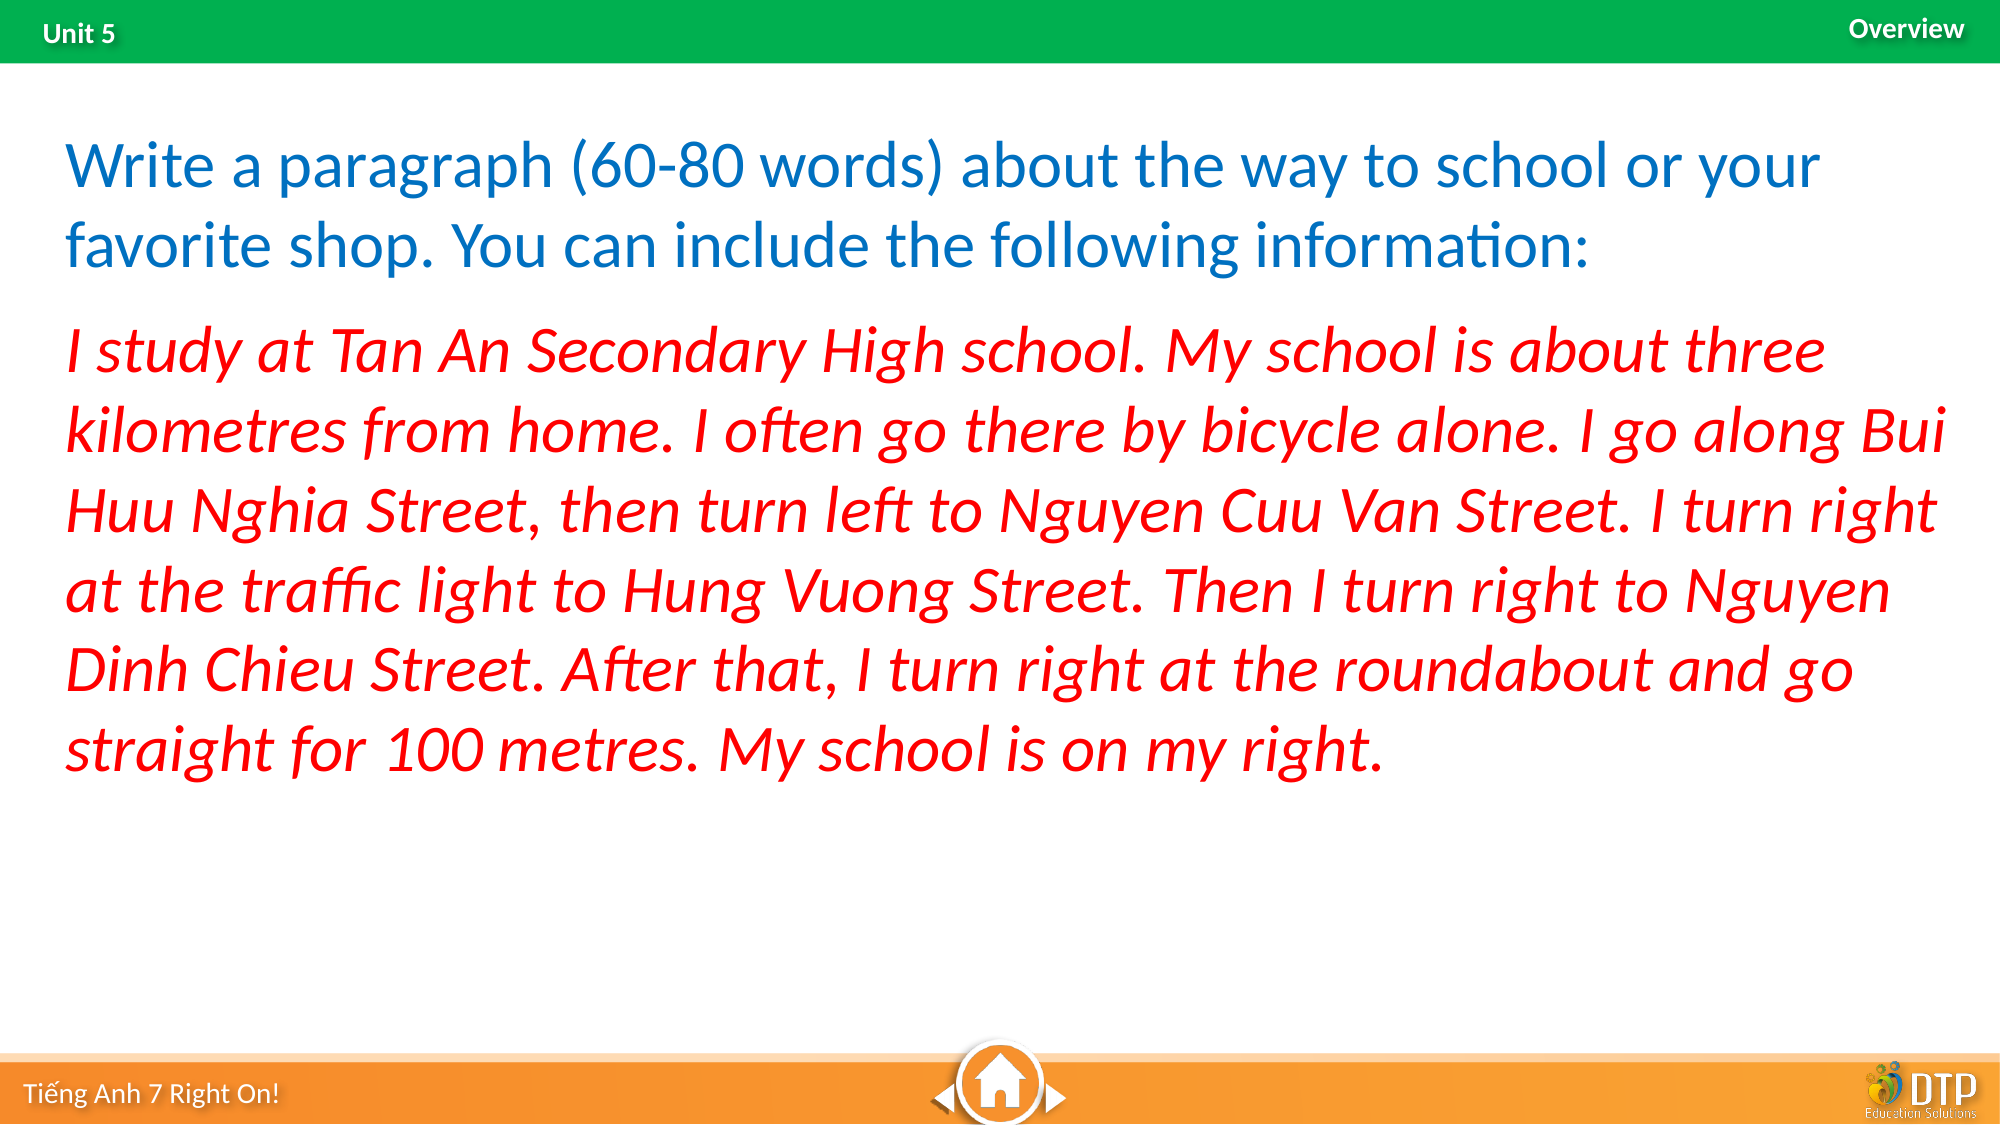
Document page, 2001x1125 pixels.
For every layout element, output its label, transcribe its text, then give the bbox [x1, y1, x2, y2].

text_box Write a paragraph (60-80 words) about the way to school or your favorite shop. You can include the following information: I study at Tan An Secondary High school. My school is about three kilometres from home. I often go there by bicycle alone. I go along Bui Huu Nghia Street, then turn left to Nguyen Cuu Van Street. I turn right at the traffic light to Hung Vuong Street. Then I turn right to Nguyen Dinh Chieu Street. After that, I turn right at the roundabout and go straight for 100 metres. My school is on my right. [50, 113, 2000, 793]
picture [0, 64, 2000, 1125]
